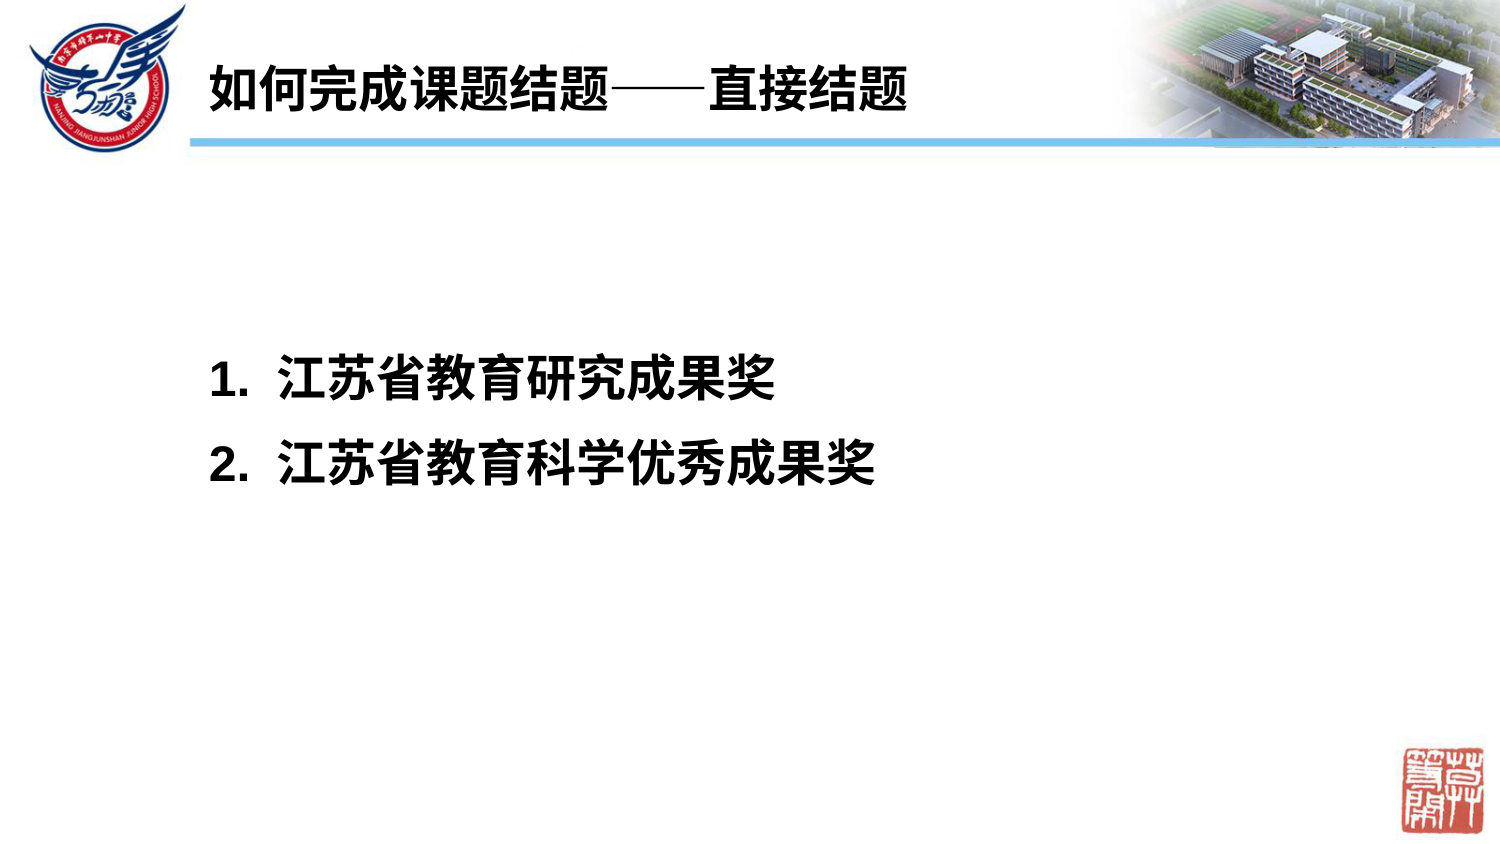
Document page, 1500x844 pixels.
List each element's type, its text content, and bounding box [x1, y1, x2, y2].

picture [0, 0, 1500, 844]
text_box 如何完成课题结题——直接结题 [194, 50, 982, 126]
text_box 1. 江苏省教育研究成果奖 2. 江苏省教育科学优秀成果奖 [194, 338, 1113, 499]
